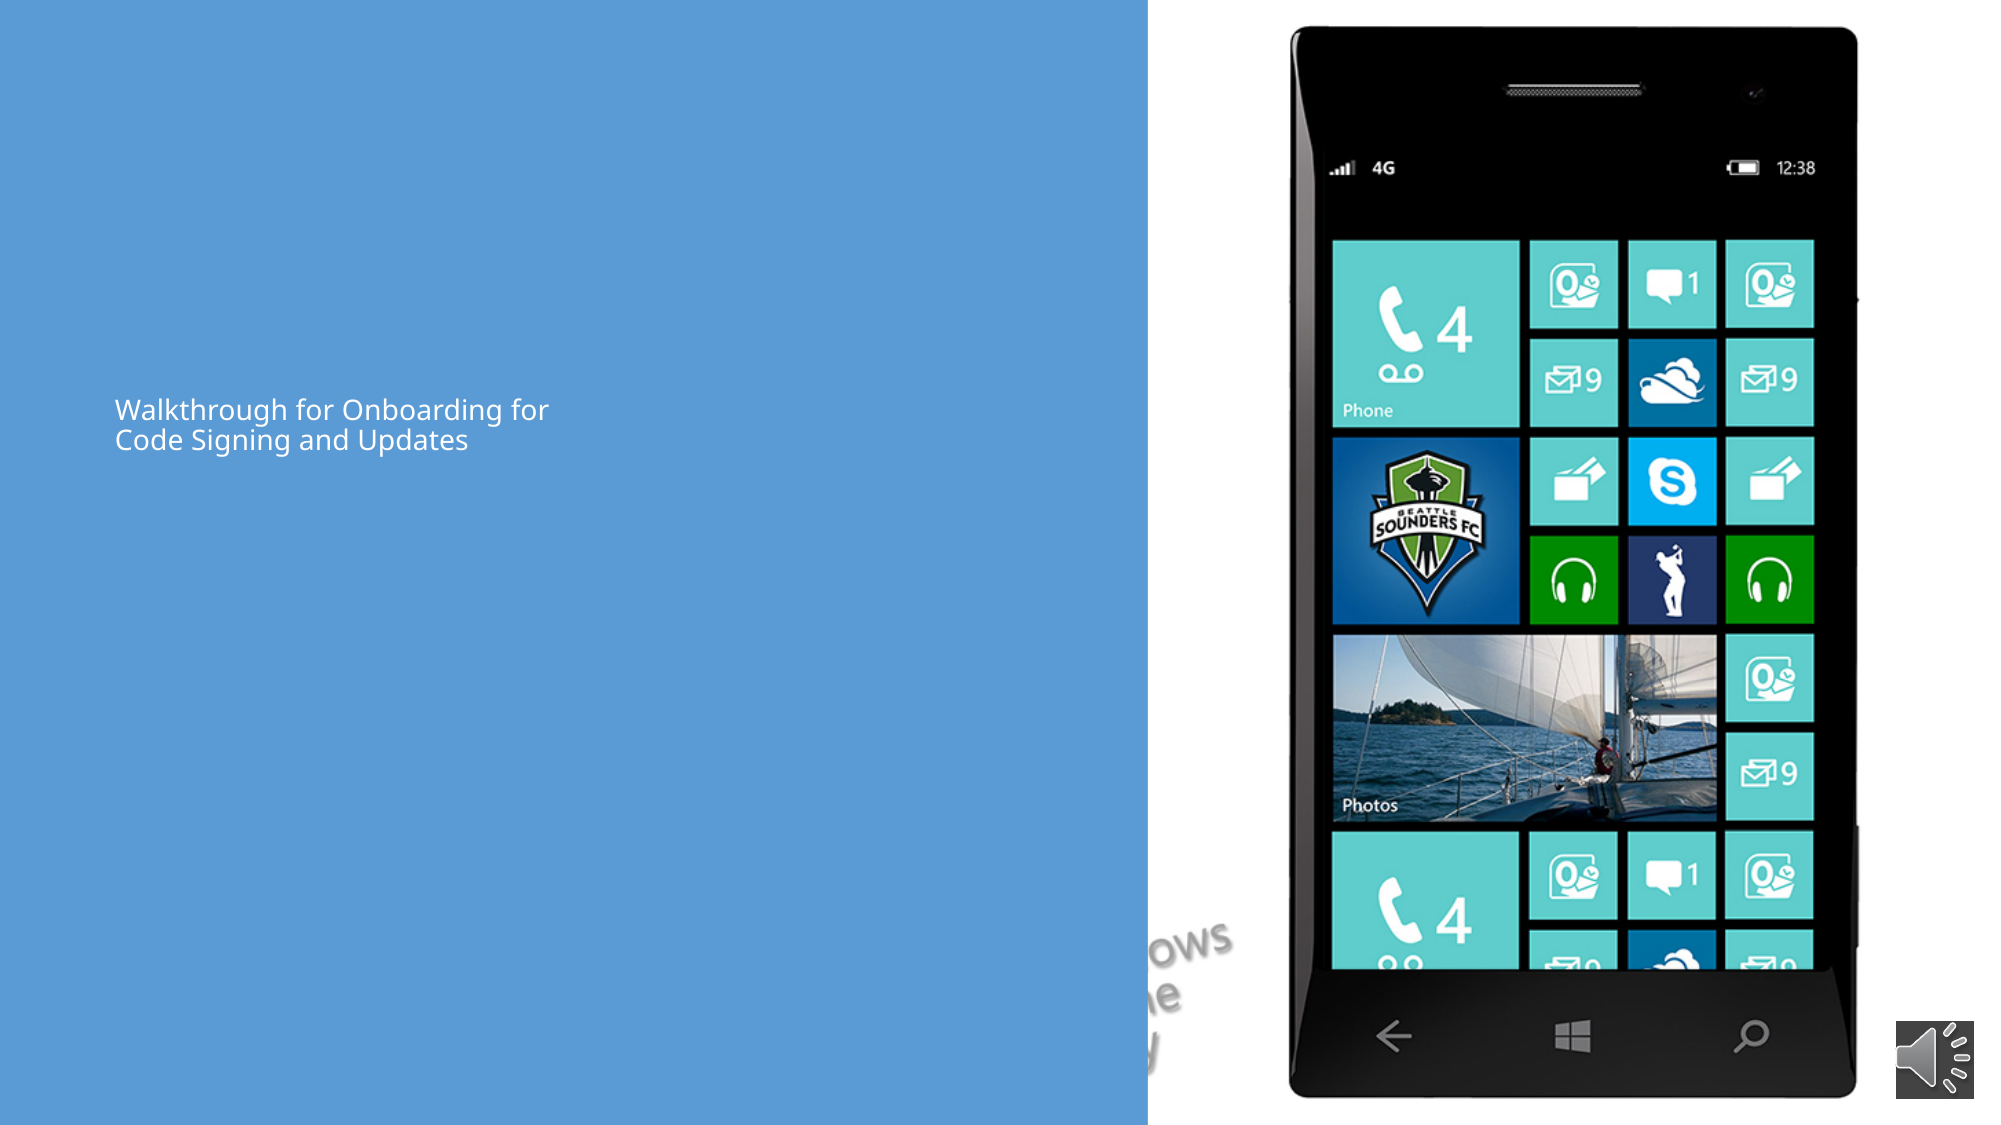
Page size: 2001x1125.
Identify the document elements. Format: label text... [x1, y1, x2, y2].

title Walkthrough for Onboarding for Code Signing and Updates [99, 386, 591, 466]
picture [1147, 0, 2000, 1125]
